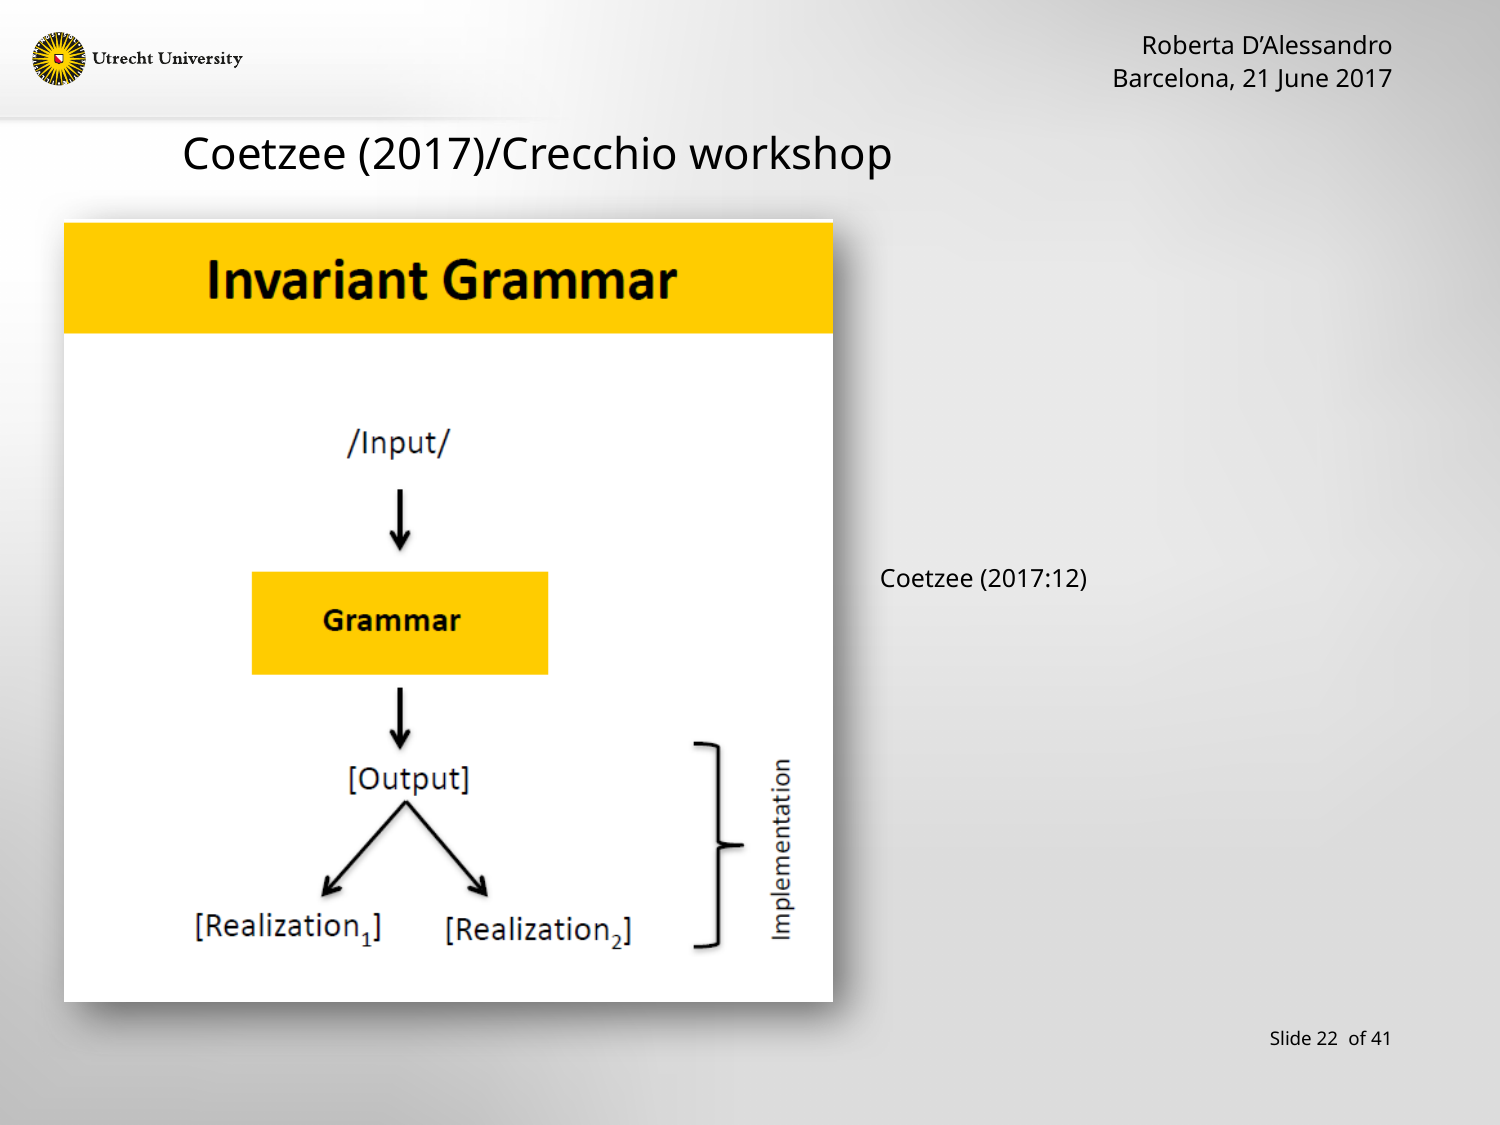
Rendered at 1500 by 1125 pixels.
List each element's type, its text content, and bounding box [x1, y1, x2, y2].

title Coetzee (2017)/Crecchio workshop [183, 125, 1382, 275]
text_box Coetzee (2017:12) [879, 562, 1258, 593]
list Roberta D’Alessandro Barcelona, 21 June 2017 [879, 26, 1394, 92]
slide_number Slide 22 of 41 [1234, 1009, 1393, 1070]
picture [0, 0, 1500, 1125]
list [64, 219, 833, 1003]
